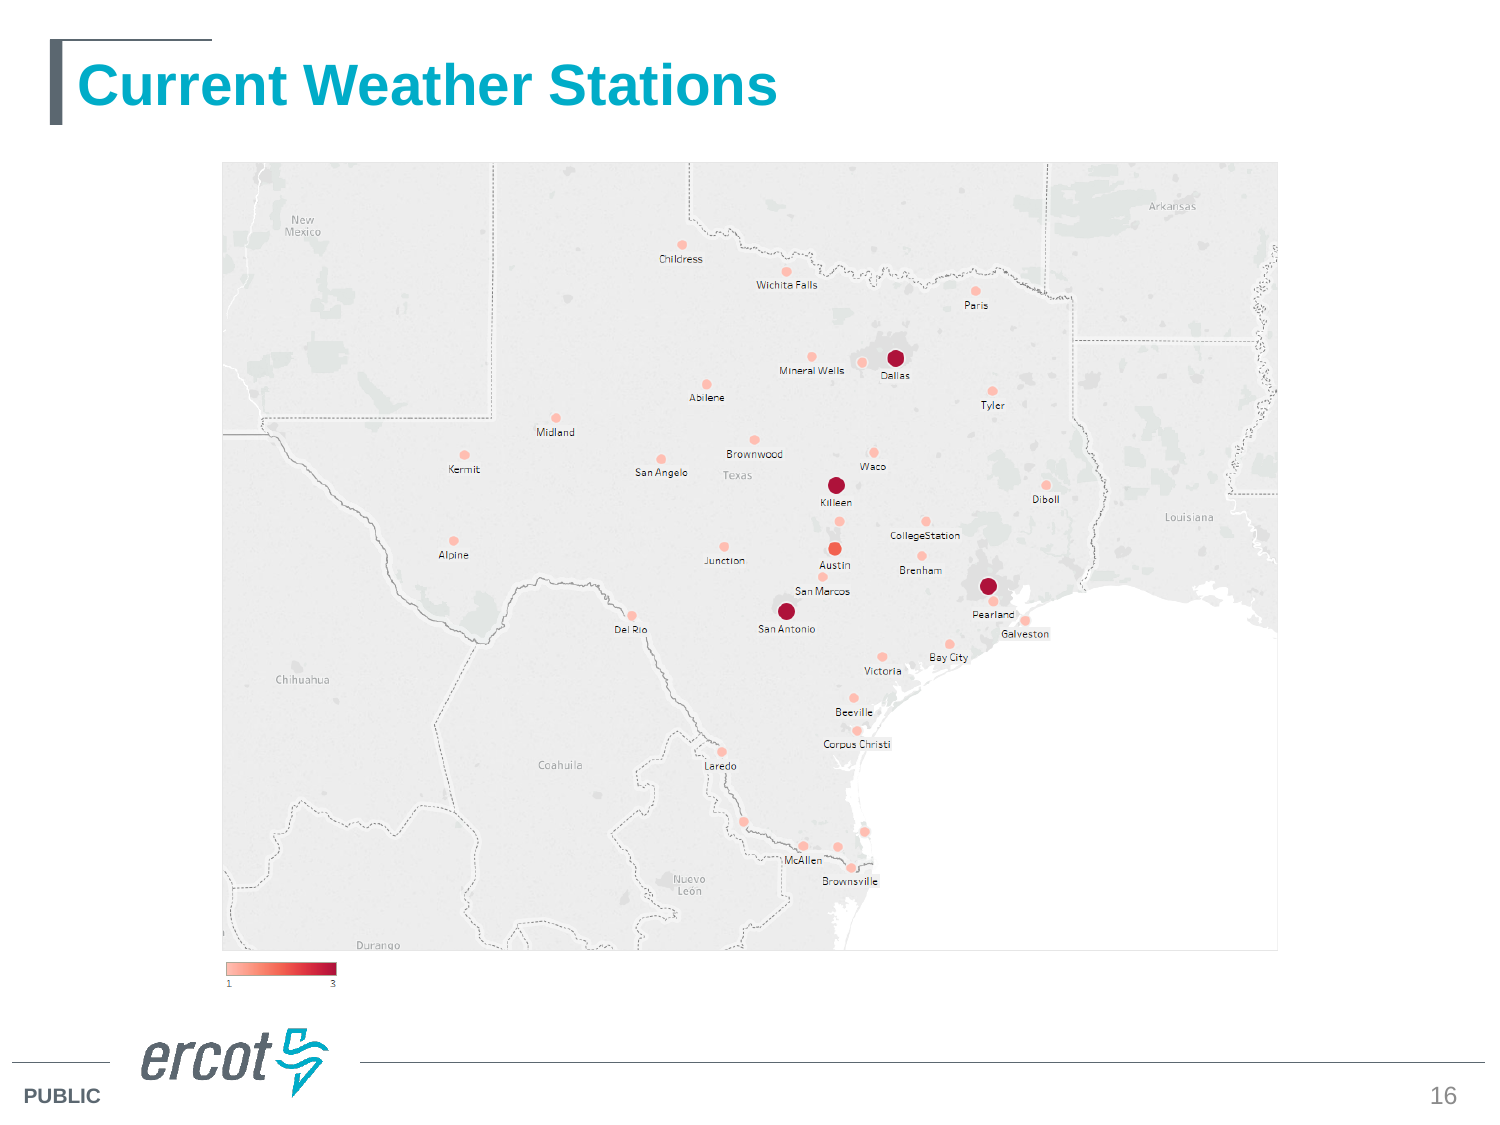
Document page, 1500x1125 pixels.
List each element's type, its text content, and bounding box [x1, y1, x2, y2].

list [222, 162, 1278, 992]
picture [137, 1024, 332, 1100]
slide_number 16 [1400, 1076, 1488, 1113]
title Current Weather Stations [62, 39, 1450, 125]
